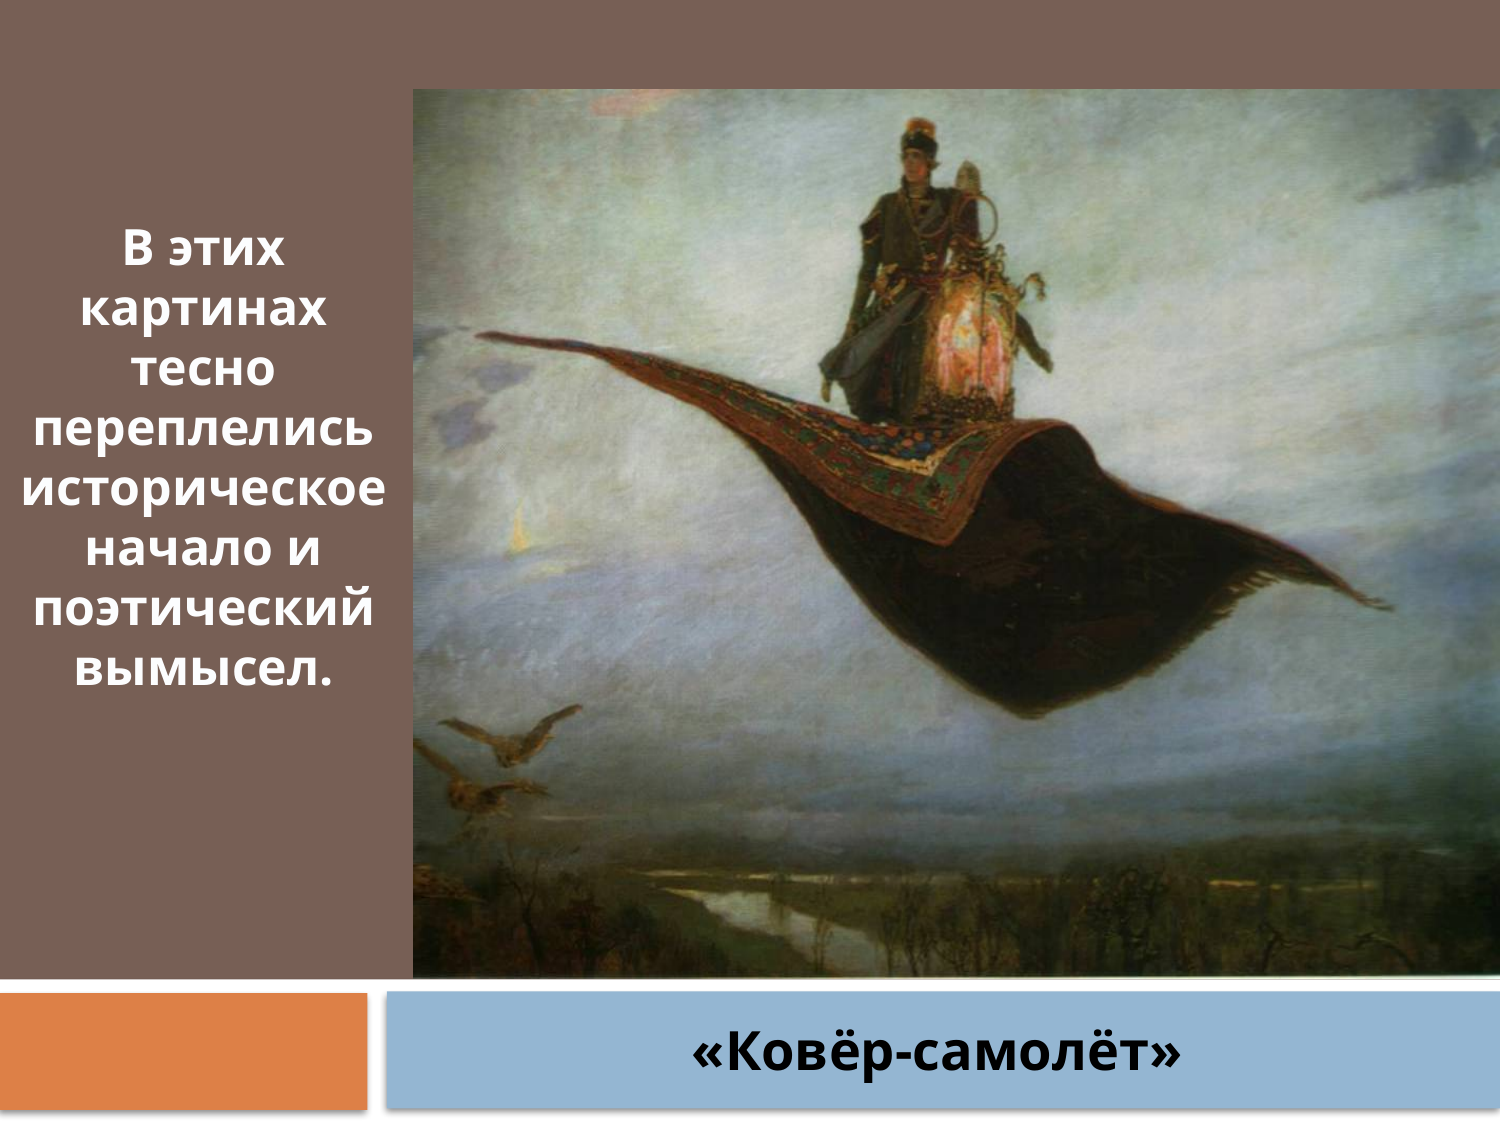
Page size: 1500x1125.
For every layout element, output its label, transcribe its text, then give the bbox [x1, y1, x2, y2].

picture [412, 89, 1500, 979]
subtitle «Ковёр-самолёт» [387, 992, 1488, 1105]
title В этих картинах тесно переплелись историческое начало и поэтический вымысел. [0, 172, 407, 764]
